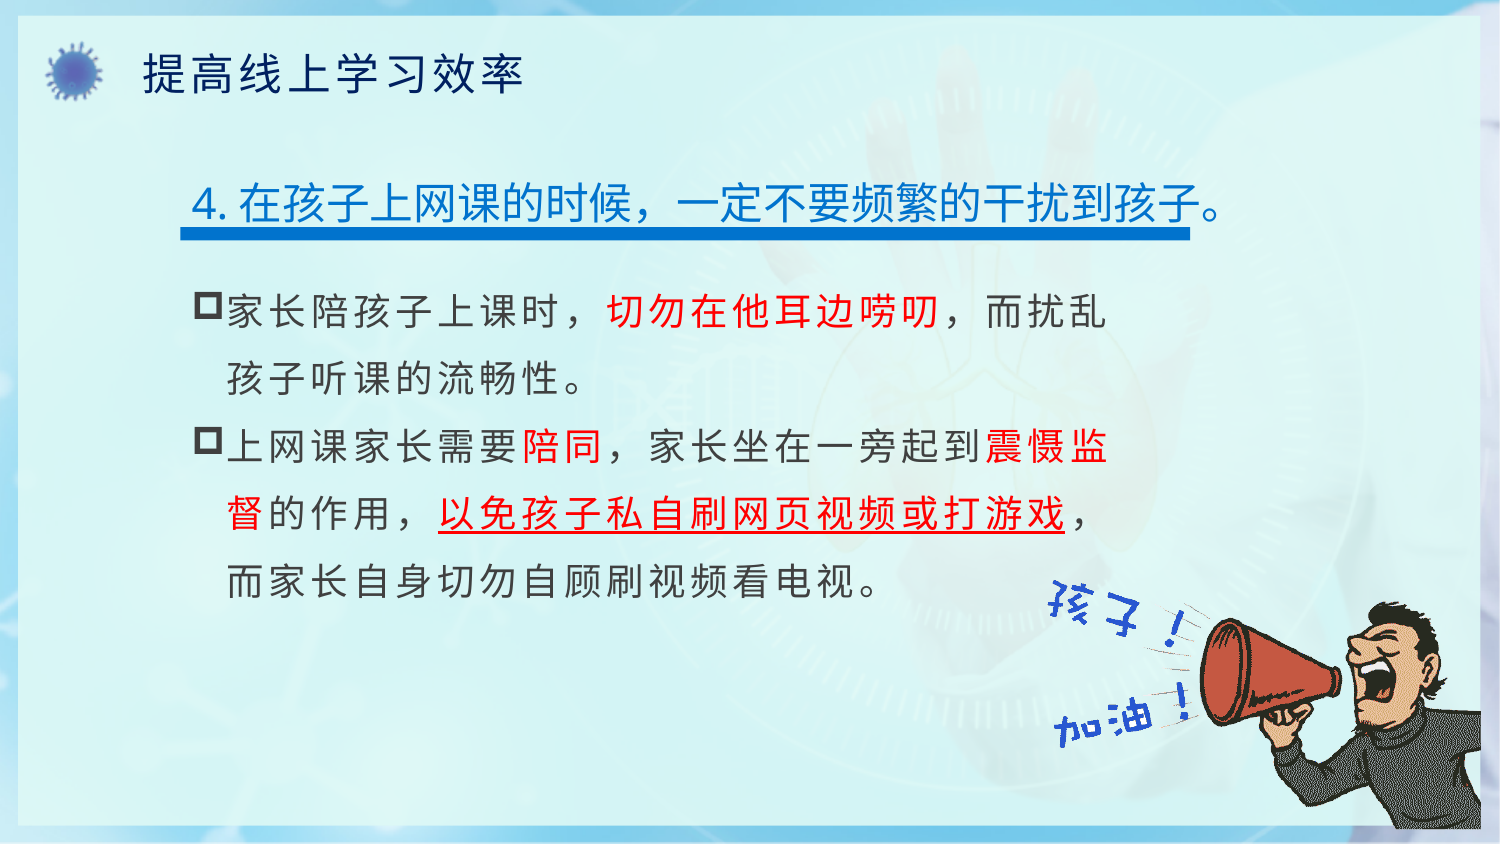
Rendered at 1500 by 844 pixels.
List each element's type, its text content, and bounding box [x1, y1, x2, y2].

text_box [179, 226, 1191, 241]
title 提高线上学习效率 [130, 41, 739, 159]
text_box 4.在孩子上网课的时候，一定不要频繁的干扰到孩子。 [180, 143, 1432, 234]
text_box 家长陪孩子上课时，切勿在他耳边唠叨，而扰乱孩子听课的流畅性。 上网课家长需要陪同，家长坐在一旁起到震慑监督的作用，以免孩子私自刷网页视频或打游戏，而家长自身切勿自顾刷视频看电视。 [180, 259, 1160, 609]
picture [0, 0, 1500, 844]
